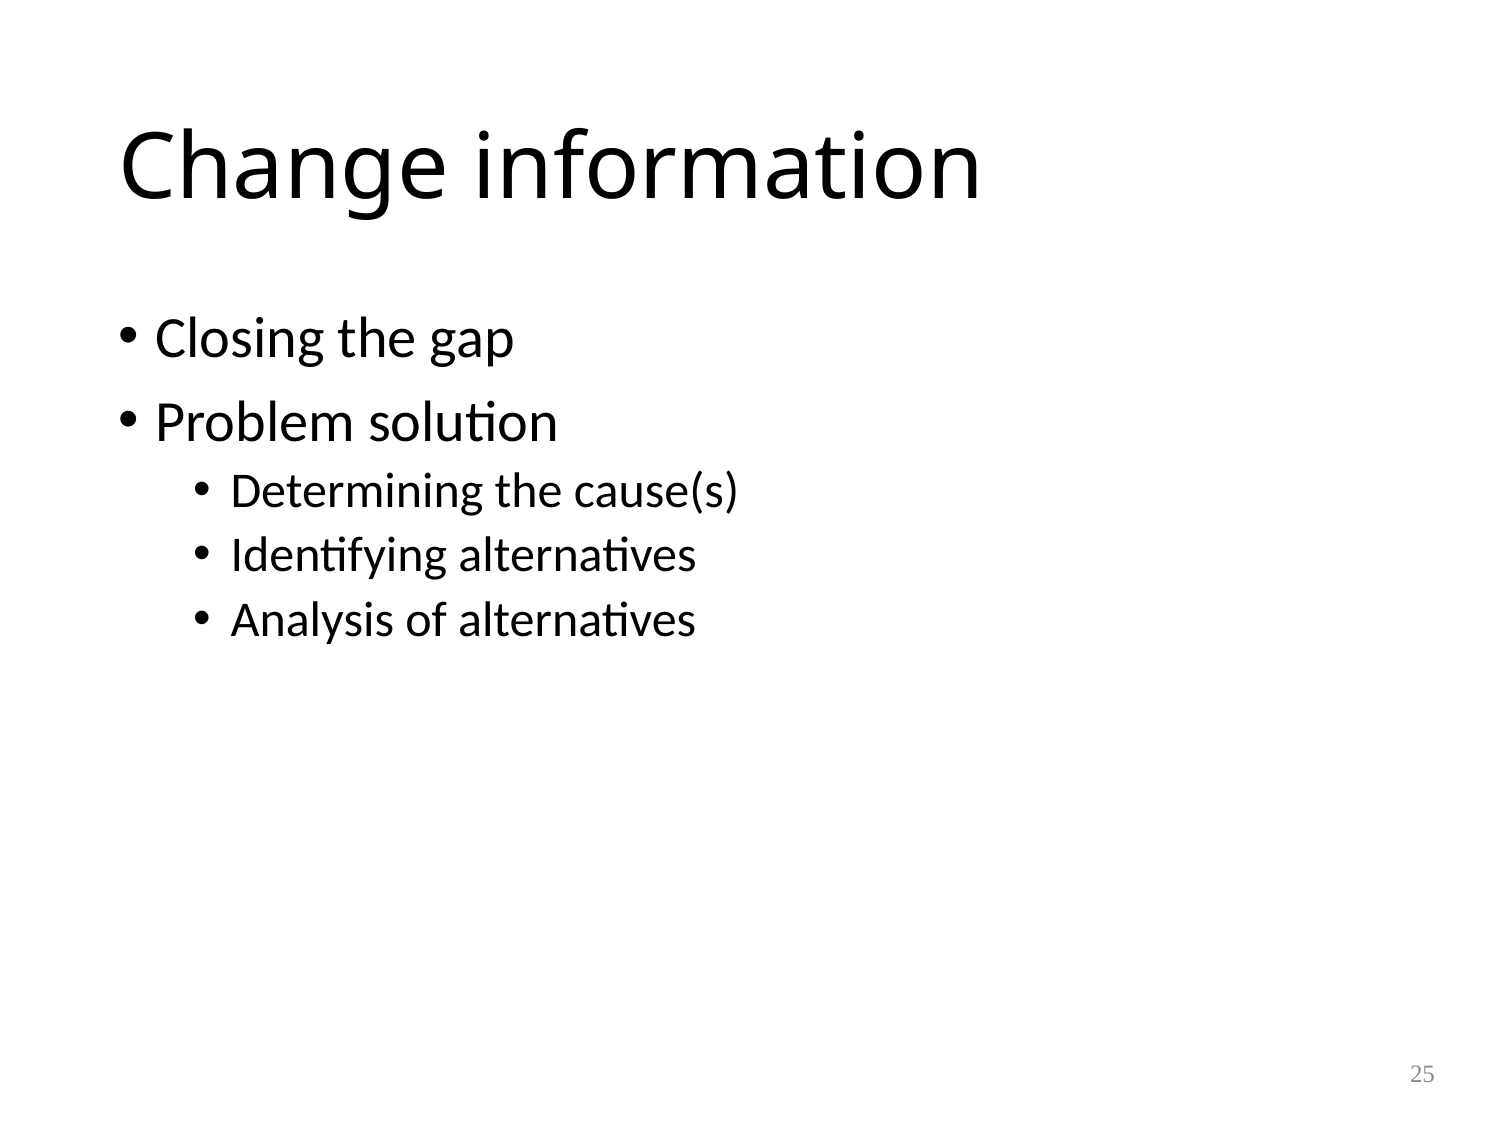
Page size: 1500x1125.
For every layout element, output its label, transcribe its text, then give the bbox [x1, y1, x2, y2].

slide_number 25 [1112, 1042, 1450, 1103]
title Change information [103, 59, 1397, 278]
list Closing the gap Problem solution Determining the cause(s) Identifying alternatives Analysis of alternatives [103, 299, 1397, 1014]
